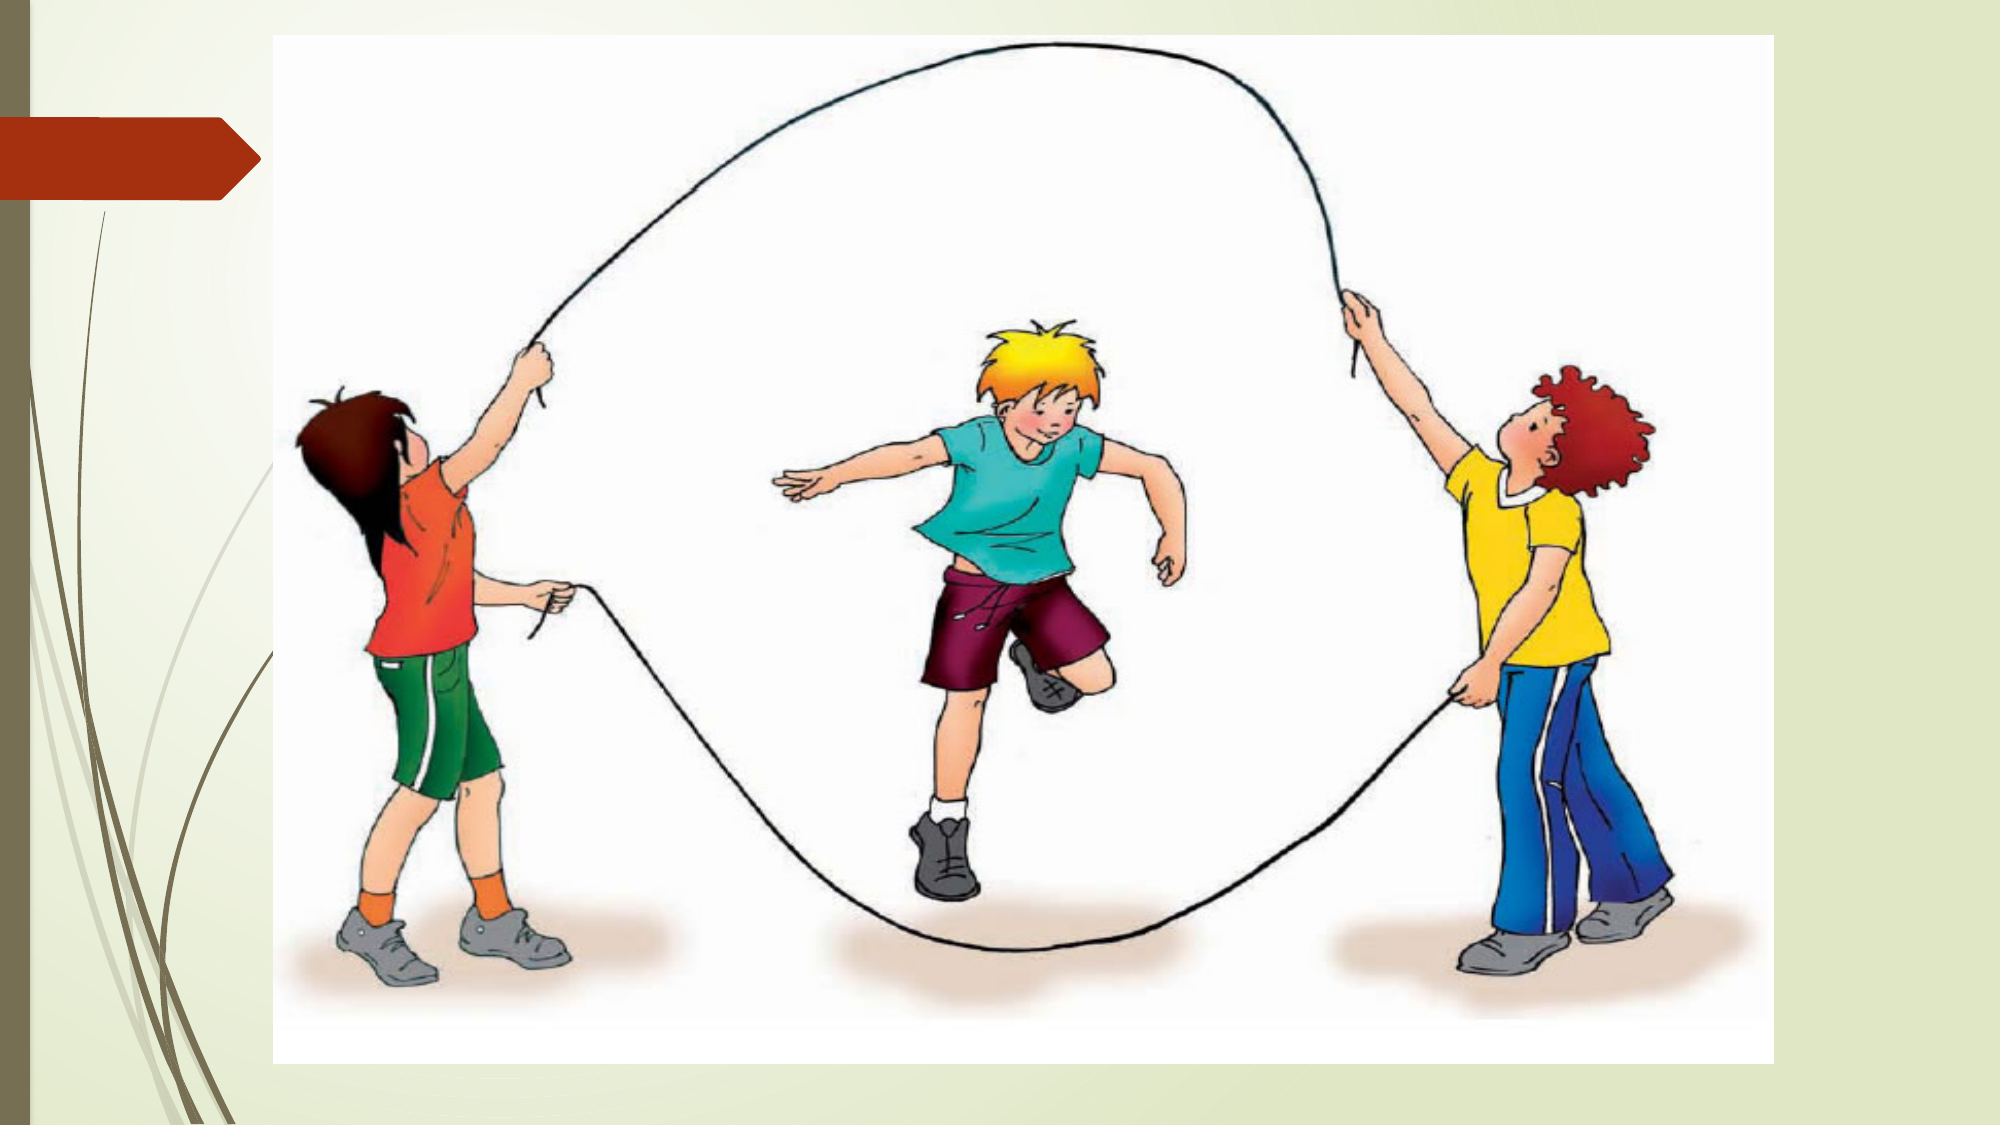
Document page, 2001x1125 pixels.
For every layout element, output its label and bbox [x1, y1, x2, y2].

picture [272, 35, 1774, 1064]
